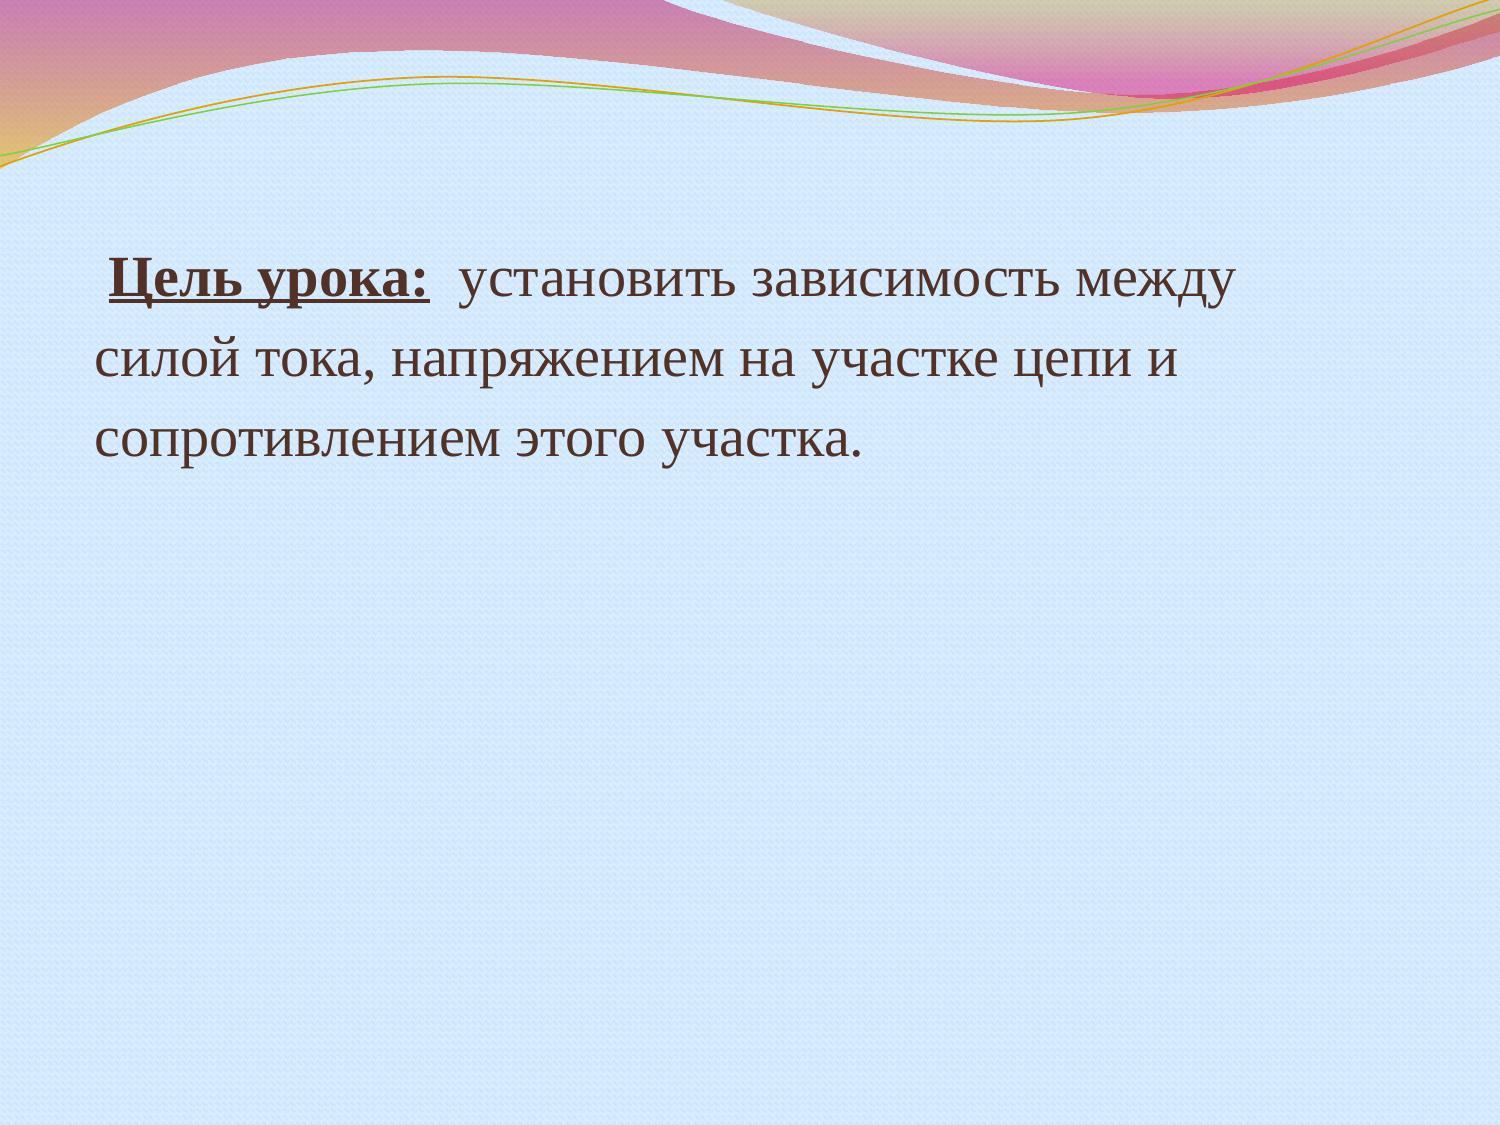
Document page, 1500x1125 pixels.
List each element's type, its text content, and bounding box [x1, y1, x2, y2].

list Цель урока: установить зависимость между силой тока, напряжением на участке цепи и сопротивлением этого участка. [86, 219, 1362, 705]
